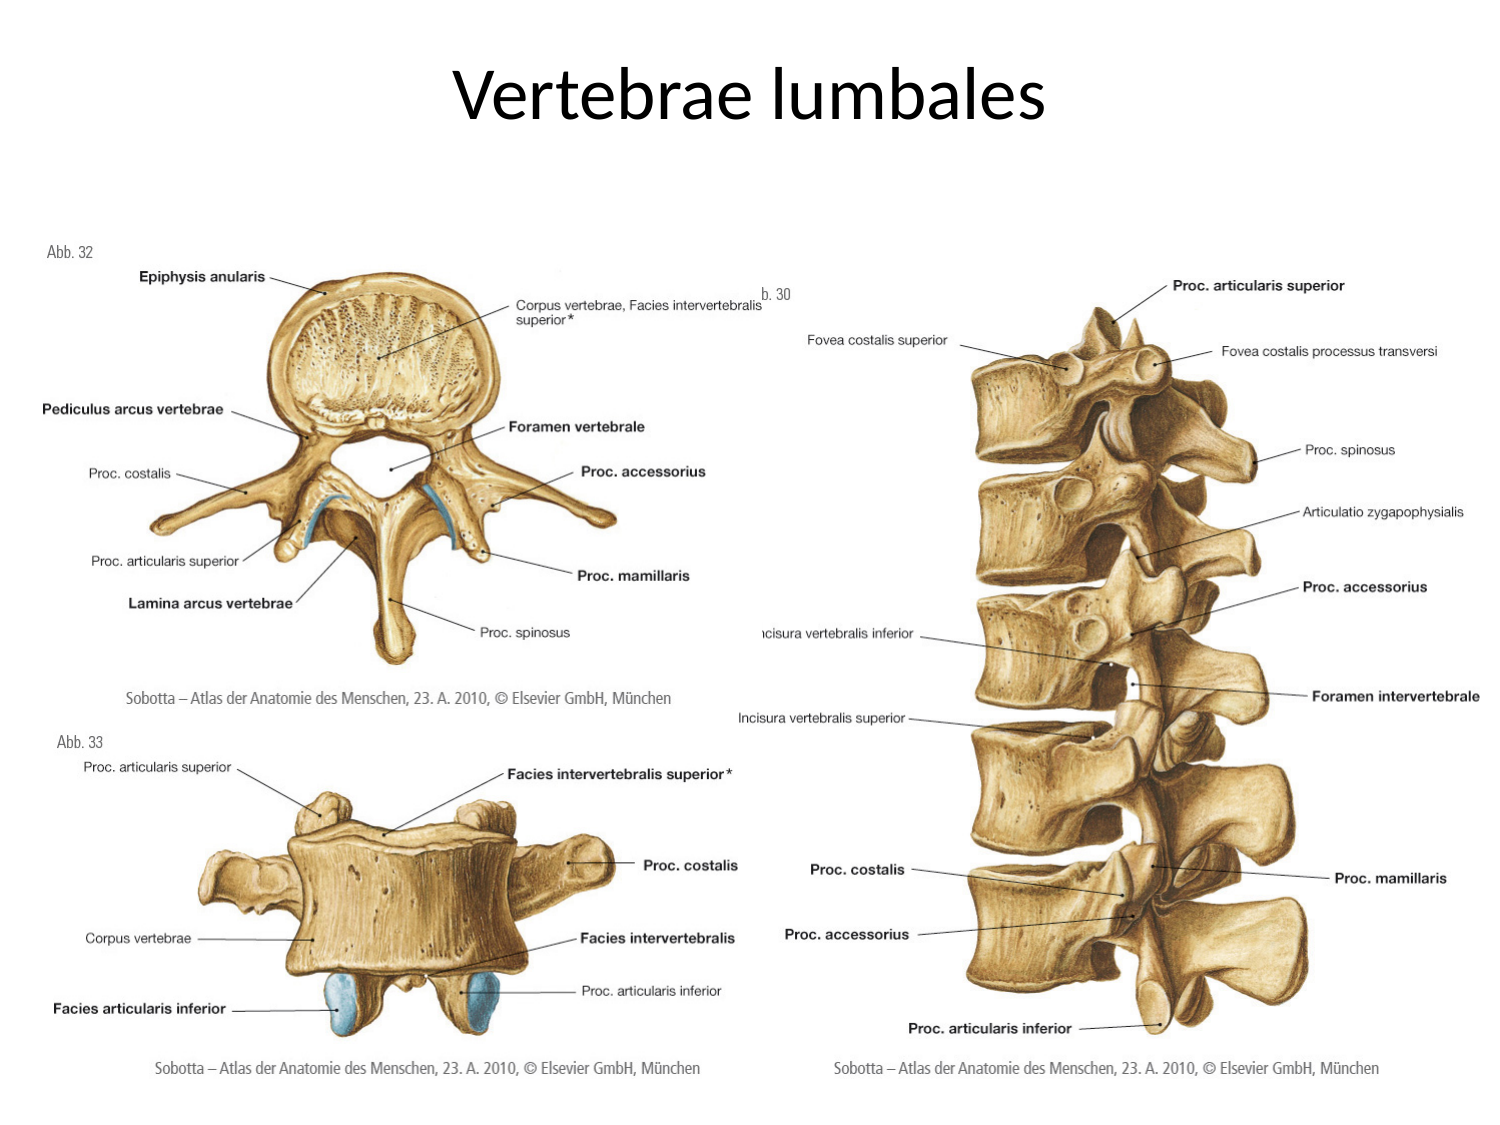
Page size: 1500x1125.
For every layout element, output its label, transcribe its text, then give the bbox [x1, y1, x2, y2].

picture [42, 240, 1480, 1079]
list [52, 730, 732, 1079]
text_box Vertebrae lumbales [74, 0, 1425, 183]
